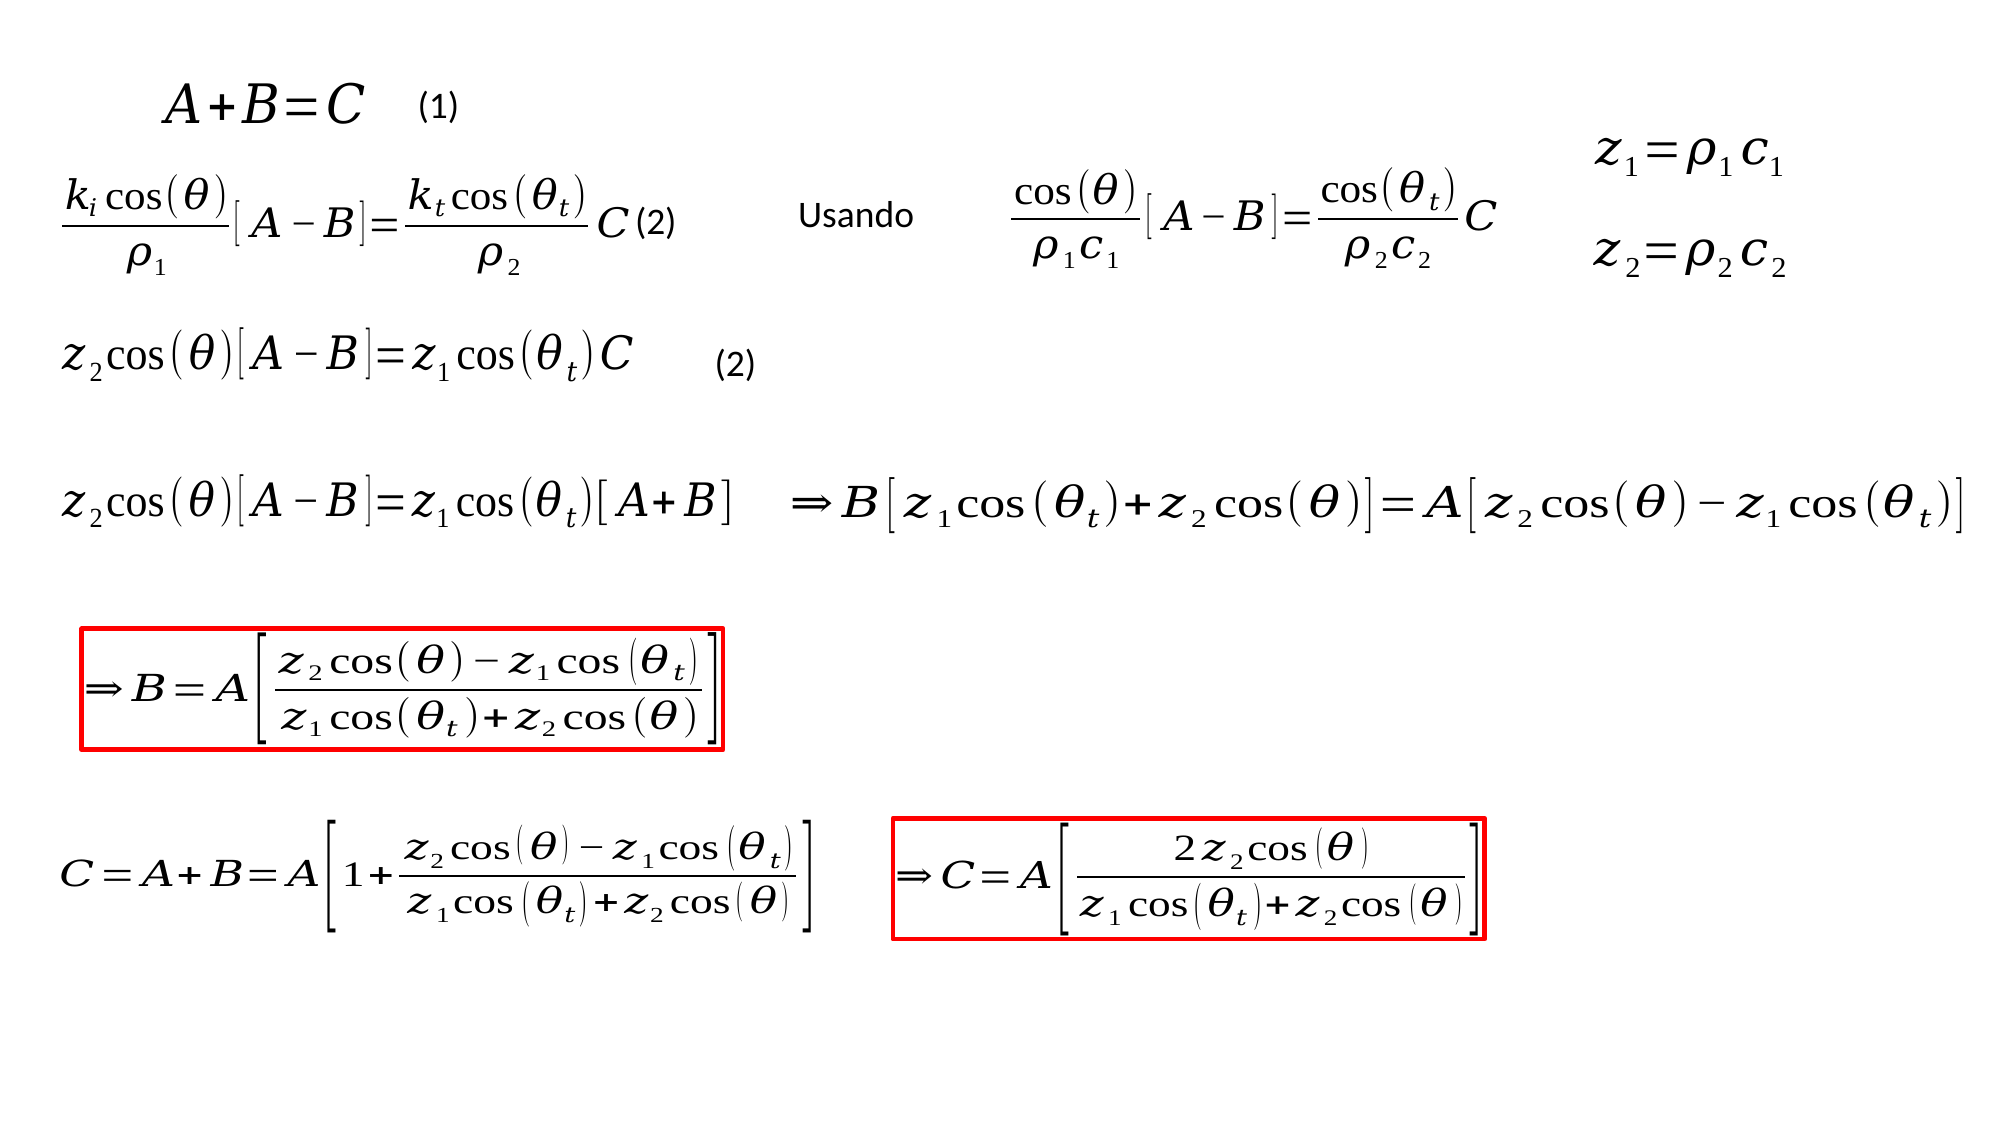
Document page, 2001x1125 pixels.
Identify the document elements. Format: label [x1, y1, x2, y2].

text_box [159, 73, 475, 137]
text_box [59, 326, 772, 392]
text_box [59, 171, 693, 281]
text_box [1590, 122, 1786, 284]
